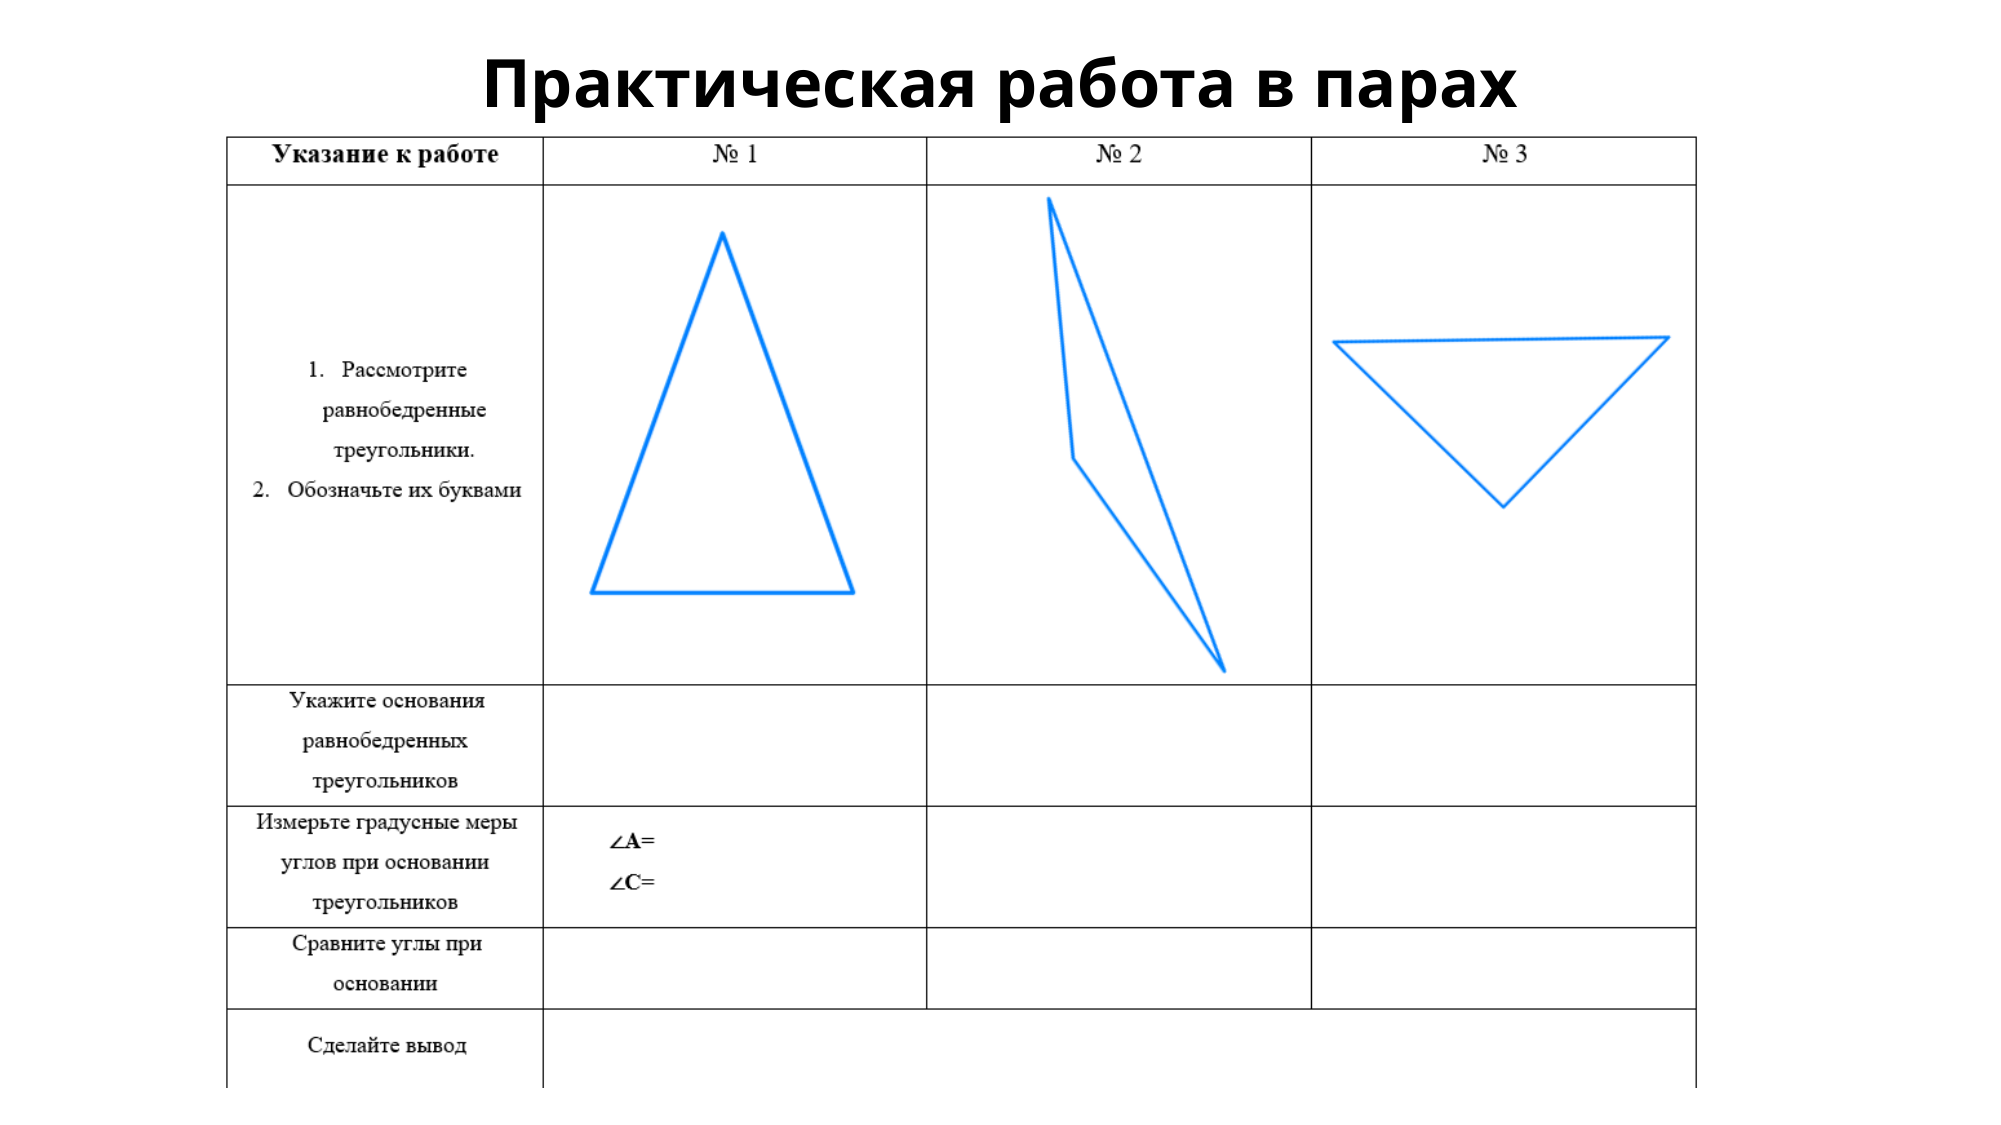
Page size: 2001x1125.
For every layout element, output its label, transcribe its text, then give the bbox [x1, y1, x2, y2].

picture [192, 126, 1726, 1088]
title Практическая работа в парах [137, 59, 1863, 113]
